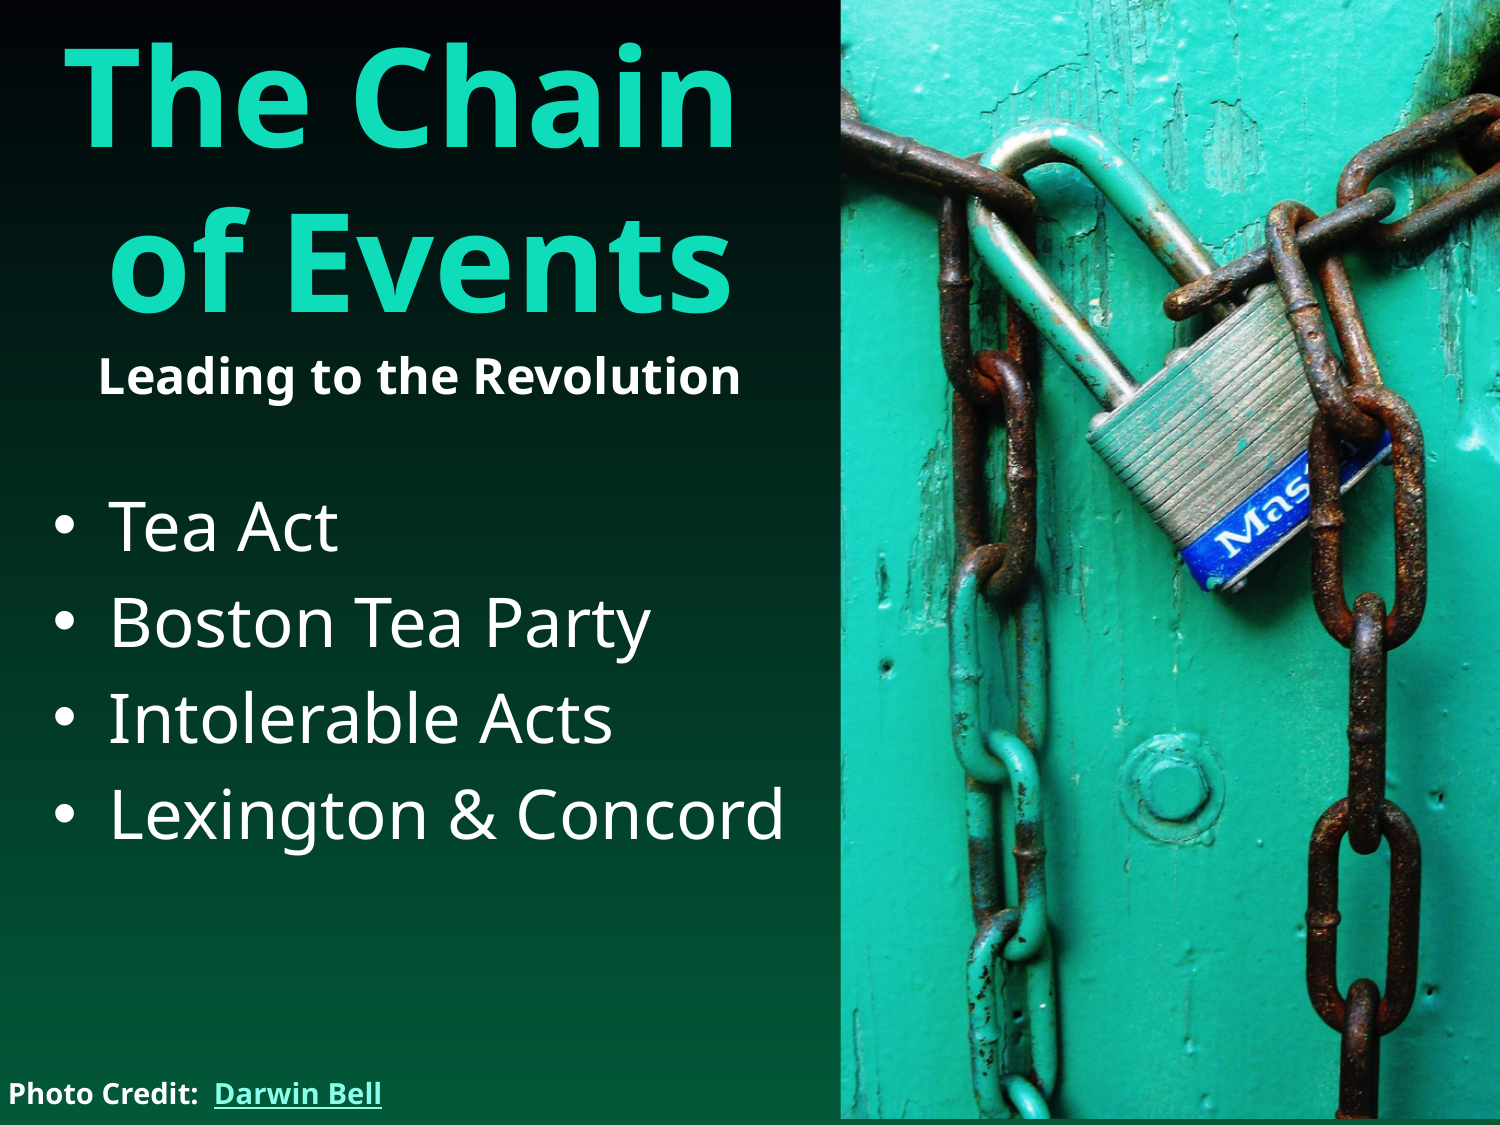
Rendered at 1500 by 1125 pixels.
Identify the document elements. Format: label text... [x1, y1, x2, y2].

title The Chain of Events [0, 0, 838, 337]
text_box Leading to the Revolution [0, 337, 835, 413]
picture [840, 0, 1500, 1119]
list Tea Act Boston Tea Party Intolerable Acts Lexington & Concord [37, 474, 835, 900]
text_box Photo Credit: Darwin Bell [0, 1068, 398, 1123]
